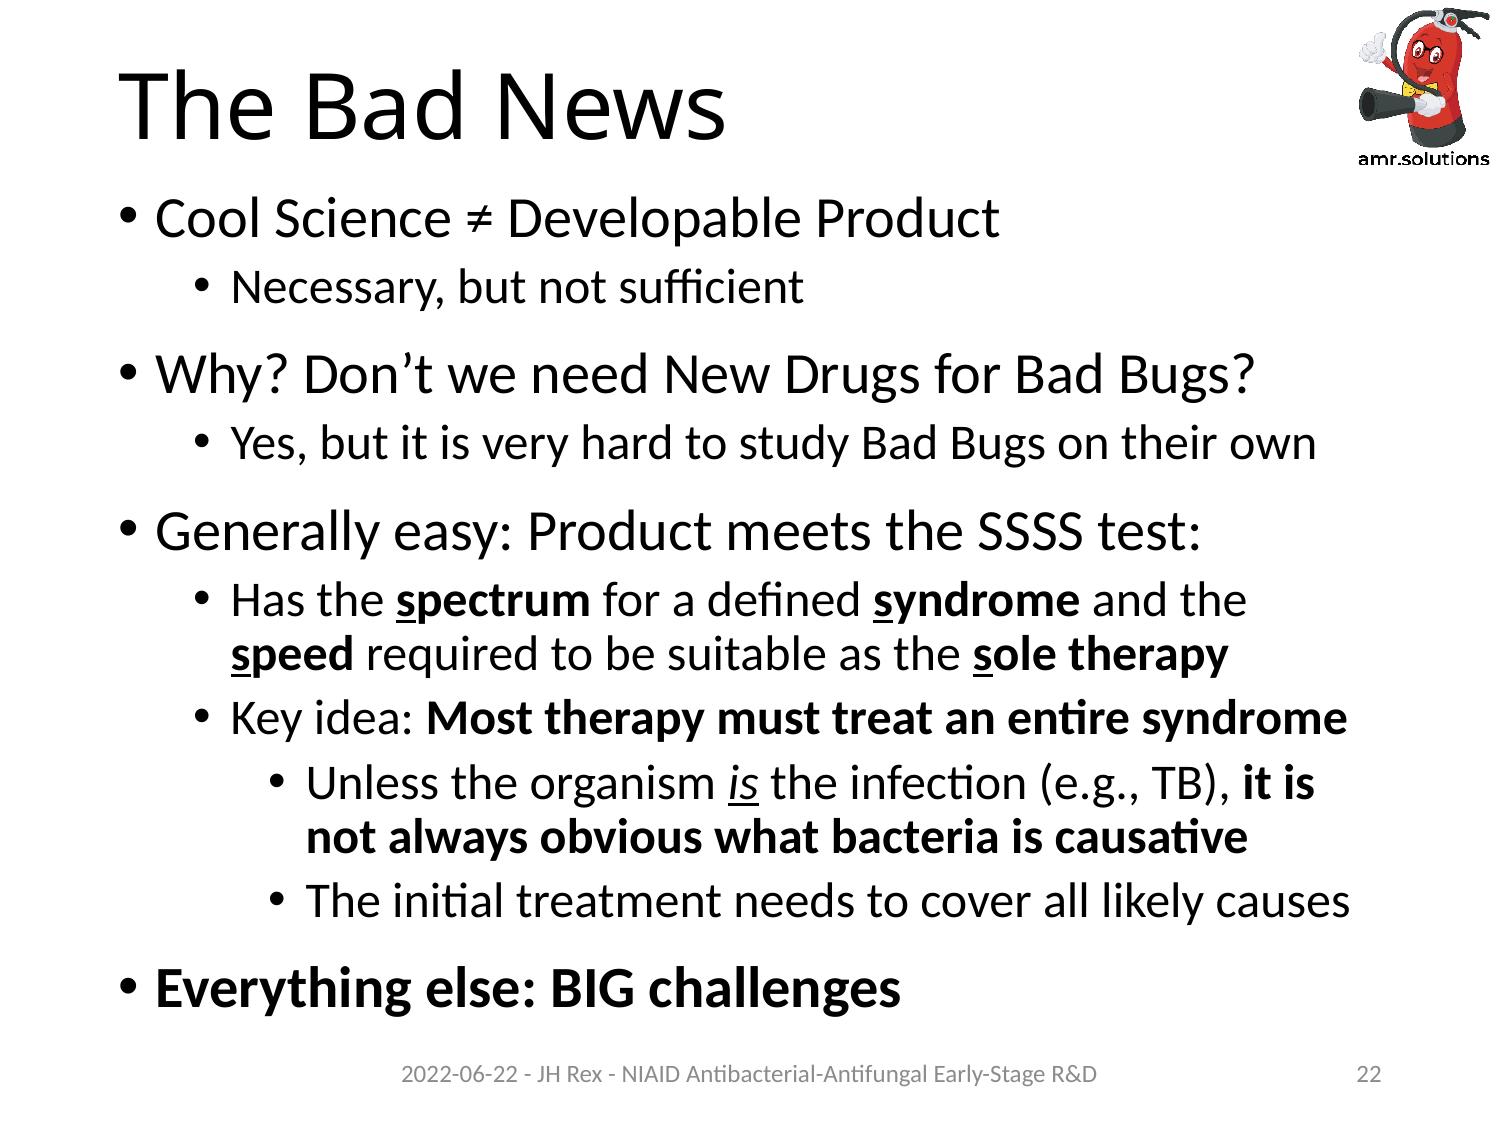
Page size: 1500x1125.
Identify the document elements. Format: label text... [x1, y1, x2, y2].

picture [1336, 0, 1500, 176]
list Cool Science ≠ Developable Product Necessary, but not sufficient Why? Don’t we need New Drugs for Bad Bugs? Yes, but it is very hard to study Bad Bugs on their own Generally easy: Product meets the SSSS test: Has the spectrum for a defined syndrome and the speed required to be suitable as the sole therapy Key idea: Most therapy must treat an entire syndrome Unless the organism is the infection (e.g., TB), it is not always obvious what bacteria is causative The initial treatment needs to cover all likely causes Everything else: BIG challenges [103, 179, 1397, 1037]
title The Bad News [103, 42, 1397, 178]
slide_number 22 [1059, 1042, 1397, 1103]
footer 2022-06-22 - JH Rex - NIAID Antibacterial-Antifungal Early-Stage R&D [360, 1042, 1059, 1103]
